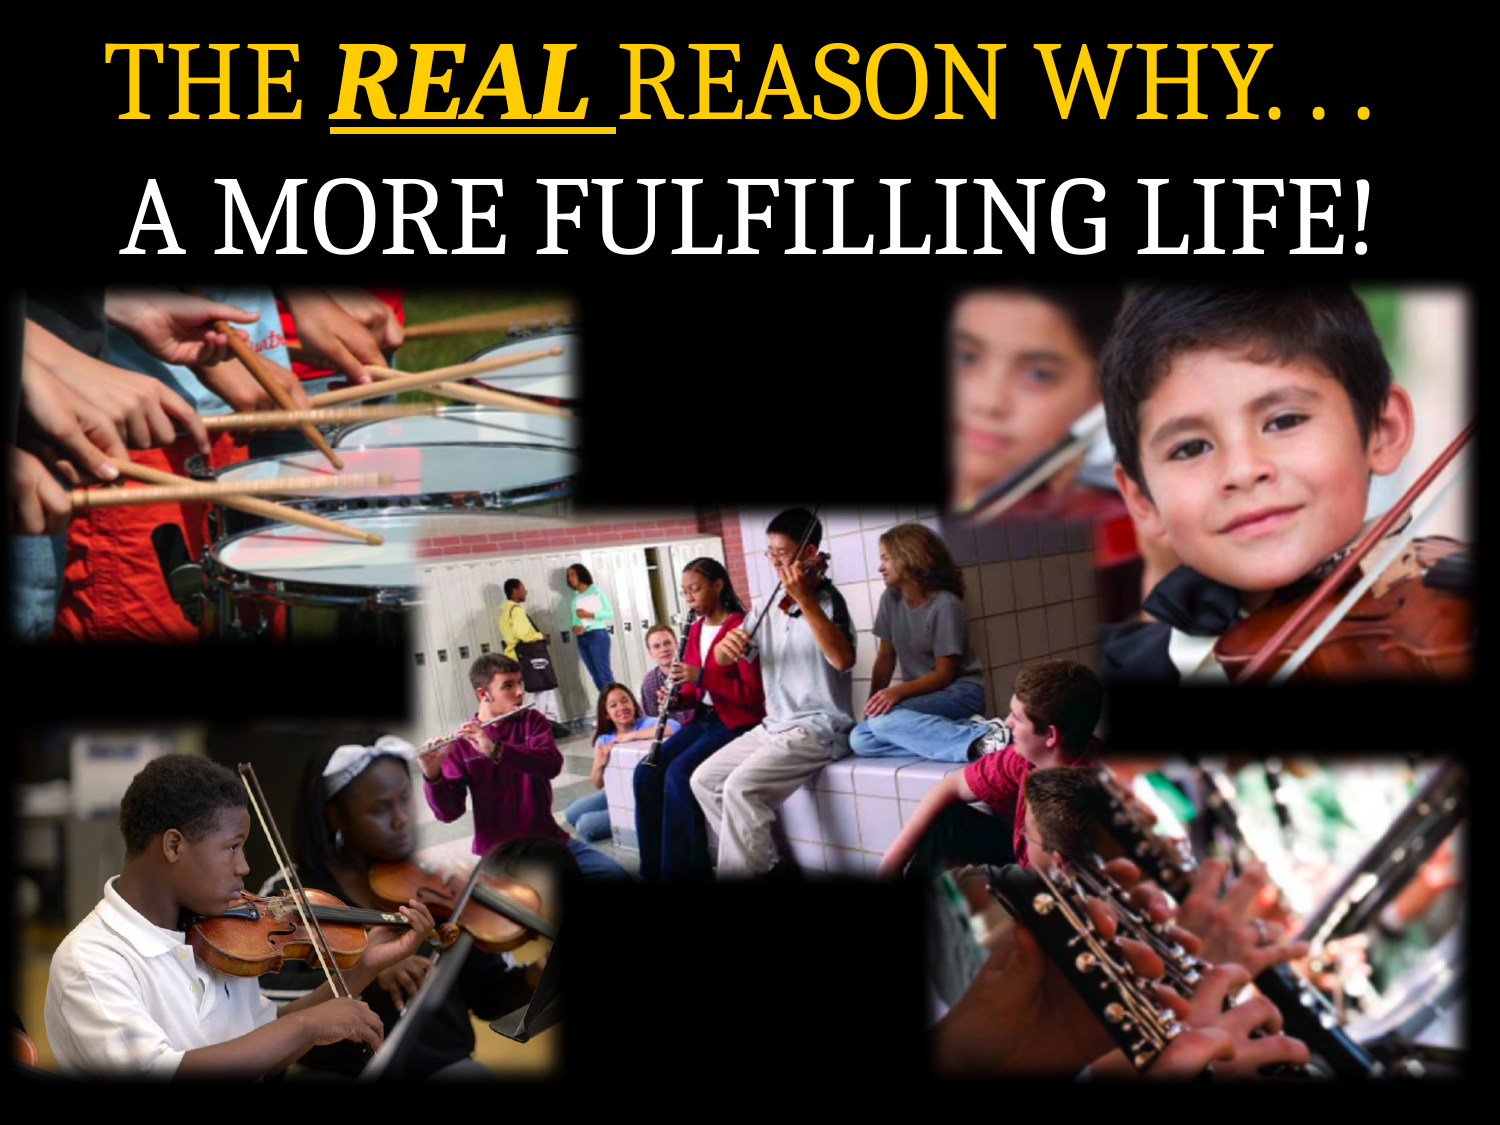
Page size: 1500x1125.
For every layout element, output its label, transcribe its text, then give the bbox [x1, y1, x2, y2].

picture [0, 274, 1483, 1088]
text_box A MORE FULFILLING LIFE! [0, 135, 1500, 385]
text_box THE REAL REASON WHY. . . [0, 0, 1500, 135]
